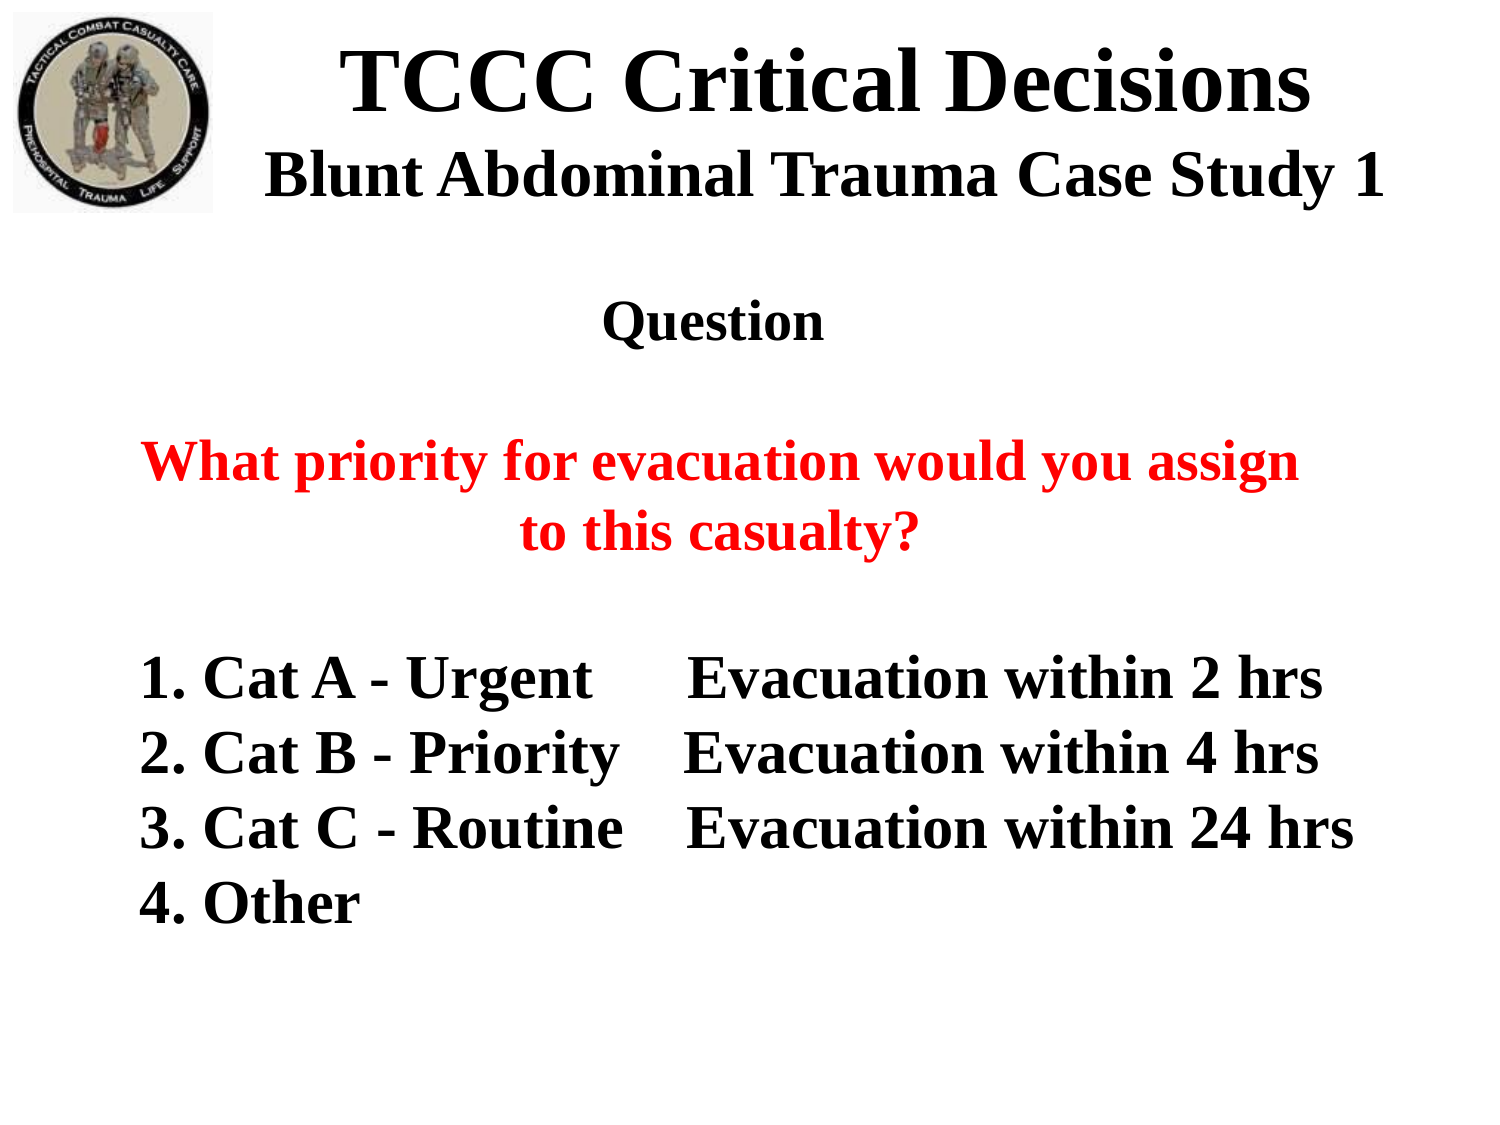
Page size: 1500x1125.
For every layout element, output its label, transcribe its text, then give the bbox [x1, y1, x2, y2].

text_box Question What priority for evacuation would you assign to this casualty? [12, 274, 1430, 570]
picture [13, 12, 213, 213]
text_box 1. Cat A - Urgent Evacuation within 2 hrs 2. Cat B - Priority Evacuation within 4 hrs 3. Cat C - Routine Evacuation within 24 hrs 4. Other [125, 628, 1375, 943]
text_box TCCC Critical Decisions Blunt Abdominal Trauma Case Study 1 [249, 12, 1403, 218]
